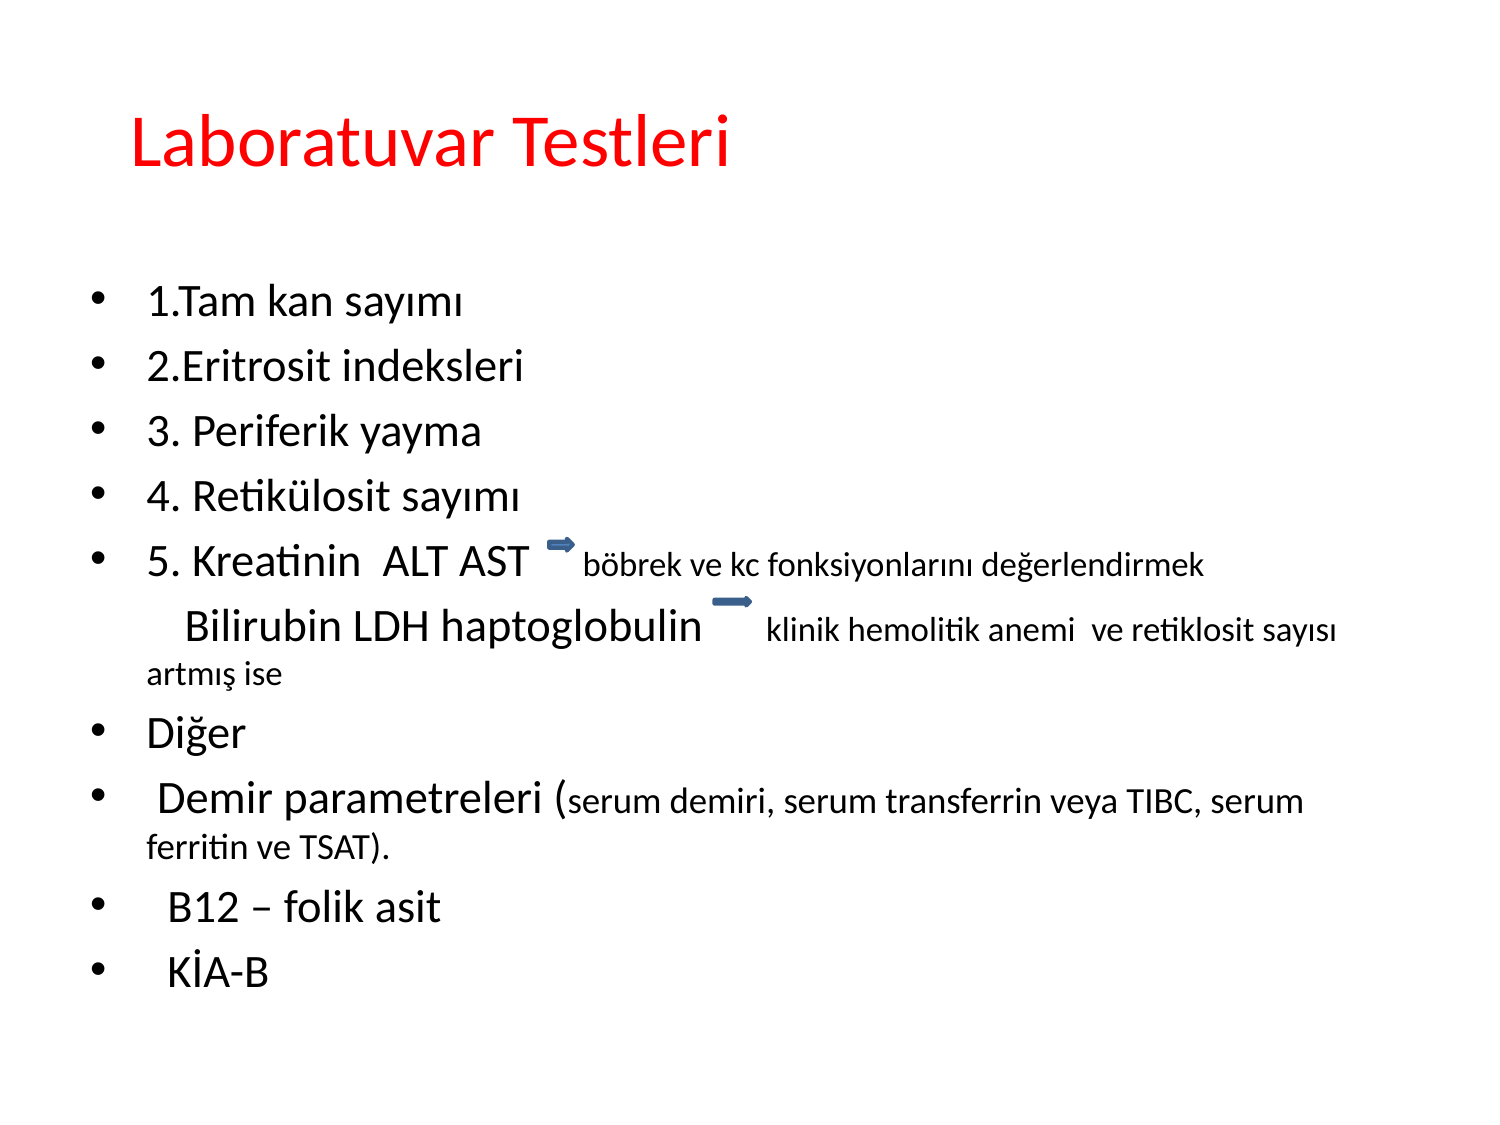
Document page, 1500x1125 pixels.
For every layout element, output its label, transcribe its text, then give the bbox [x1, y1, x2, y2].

text_box [712, 595, 753, 608]
list 1.Tam kan sayımı 2.Eritrosit indeksleri 3. Periferik yayma 4. Retikülosit sayımı 5. Kreatinin ALT AST böbrek ve kc fonksiyonlarını değerlendirmek Bilirubin LDH haptoglobulin klinik hemolitik anemi ve retiklosit sayısı artmış ise Diğer Demir parametreleri (serum demiri, serum transferrin veya TIBC, serum ferritin ve TSAT). B12 – folik asit KİA-B [75, 262, 1425, 1005]
text_box [547, 536, 575, 553]
title Laboratuvar Testleri [41, 42, 821, 231]
